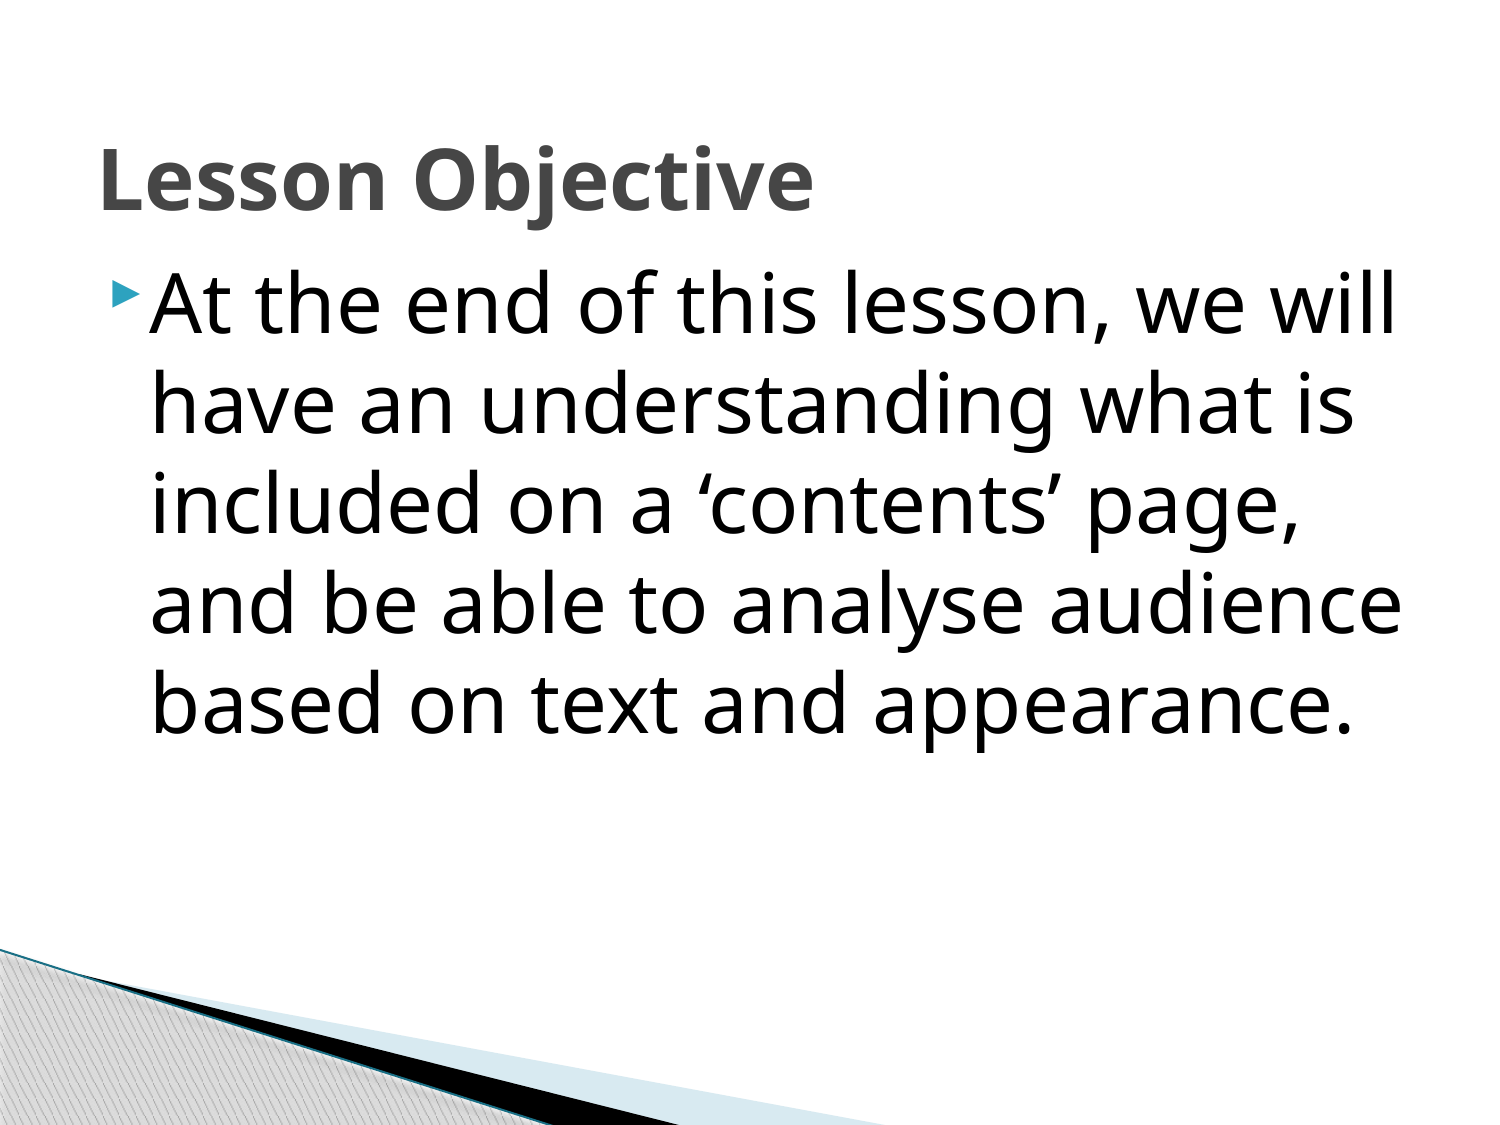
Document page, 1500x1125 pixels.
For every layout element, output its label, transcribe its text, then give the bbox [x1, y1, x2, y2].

title Lesson Objective [82, 82, 1432, 270]
list At the end of this lesson, we will have an understanding what is included on a ‘contents’ page, and be able to analyse audience based on text and appearance. [75, 243, 1425, 986]
